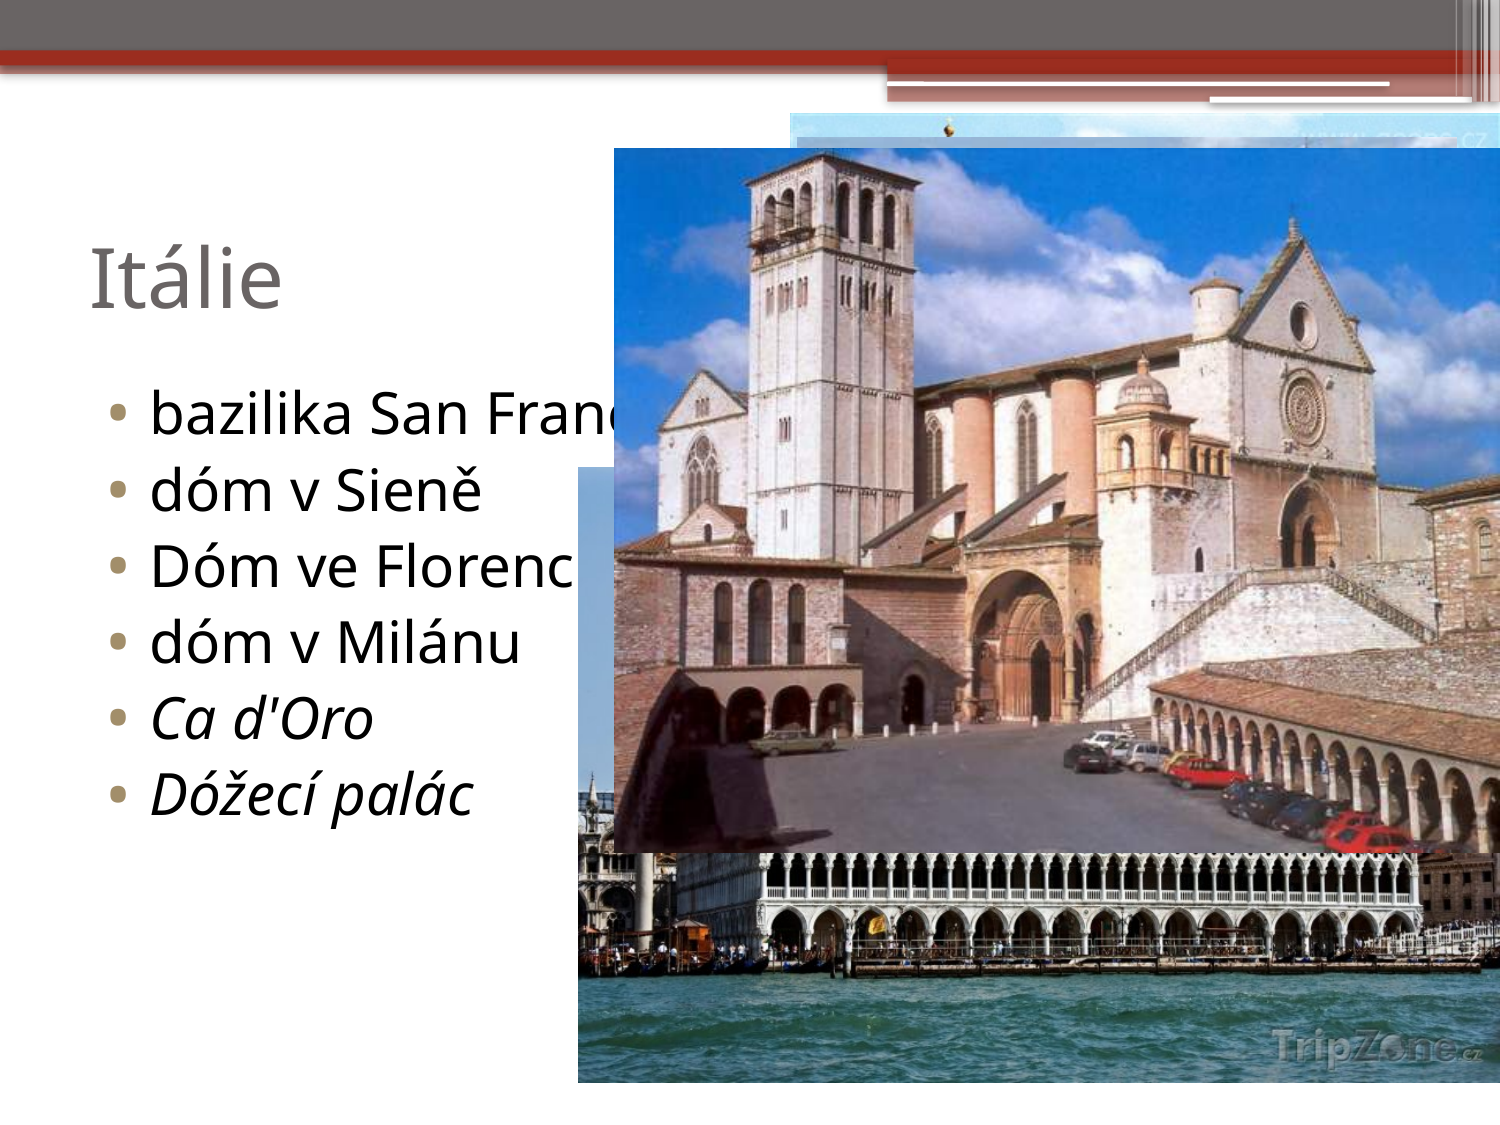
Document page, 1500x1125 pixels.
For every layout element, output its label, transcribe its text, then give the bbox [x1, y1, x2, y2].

title Itálie [75, 187, 606, 363]
list bazilika San Francesco v Assisi dóm v Sieně Dóm ve Florencii dóm v Milánu Ca d'Oro Dóžecí palác [75, 368, 606, 1079]
picture [577, 113, 1500, 1083]
